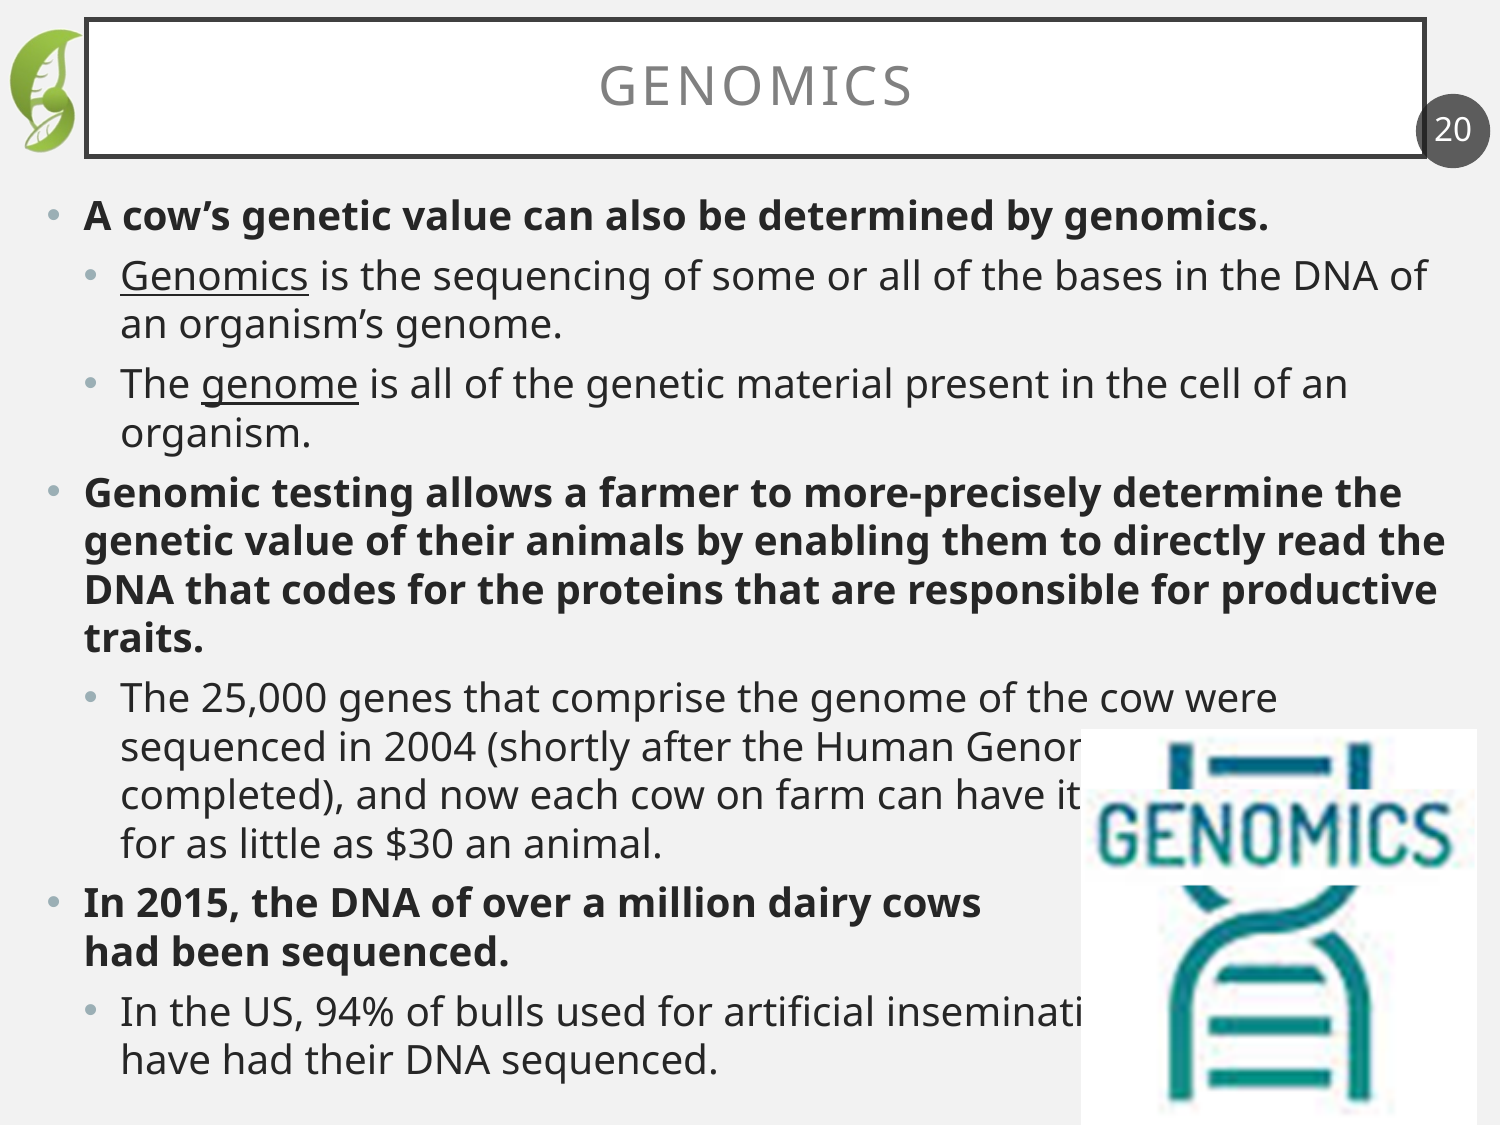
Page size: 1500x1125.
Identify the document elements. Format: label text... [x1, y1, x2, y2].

title GEnomics [84, 17, 1427, 159]
list A cow’s genetic value can also be determined by genomics. Genomics is the sequencing of some or all of the bases in the DNA of an organism’s genome. The genome is all of the genetic material present in the cell of an organism. Genomic testing allows a farmer to more-precisely determine the genetic value of their animals by enabling them to directly read the DNA that codes for the proteins that are responsible for productive traits. The 25,000 genes that comprise the genome of the cow were sequenced in 2004 (shortly after the Human Genome Project was completed), and now each cow on farm can have its DNA sequenced for as little as $30 an animal. In 2015, the DNA of over a million dairy cows had been sequenced. In the US, 94% of bulls used for artificial insemination have had their DNA sequenced. [31, 182, 1480, 1096]
picture [0, 9, 88, 170]
slide_number 20 [1415, 93, 1491, 169]
picture [1081, 729, 1477, 1125]
